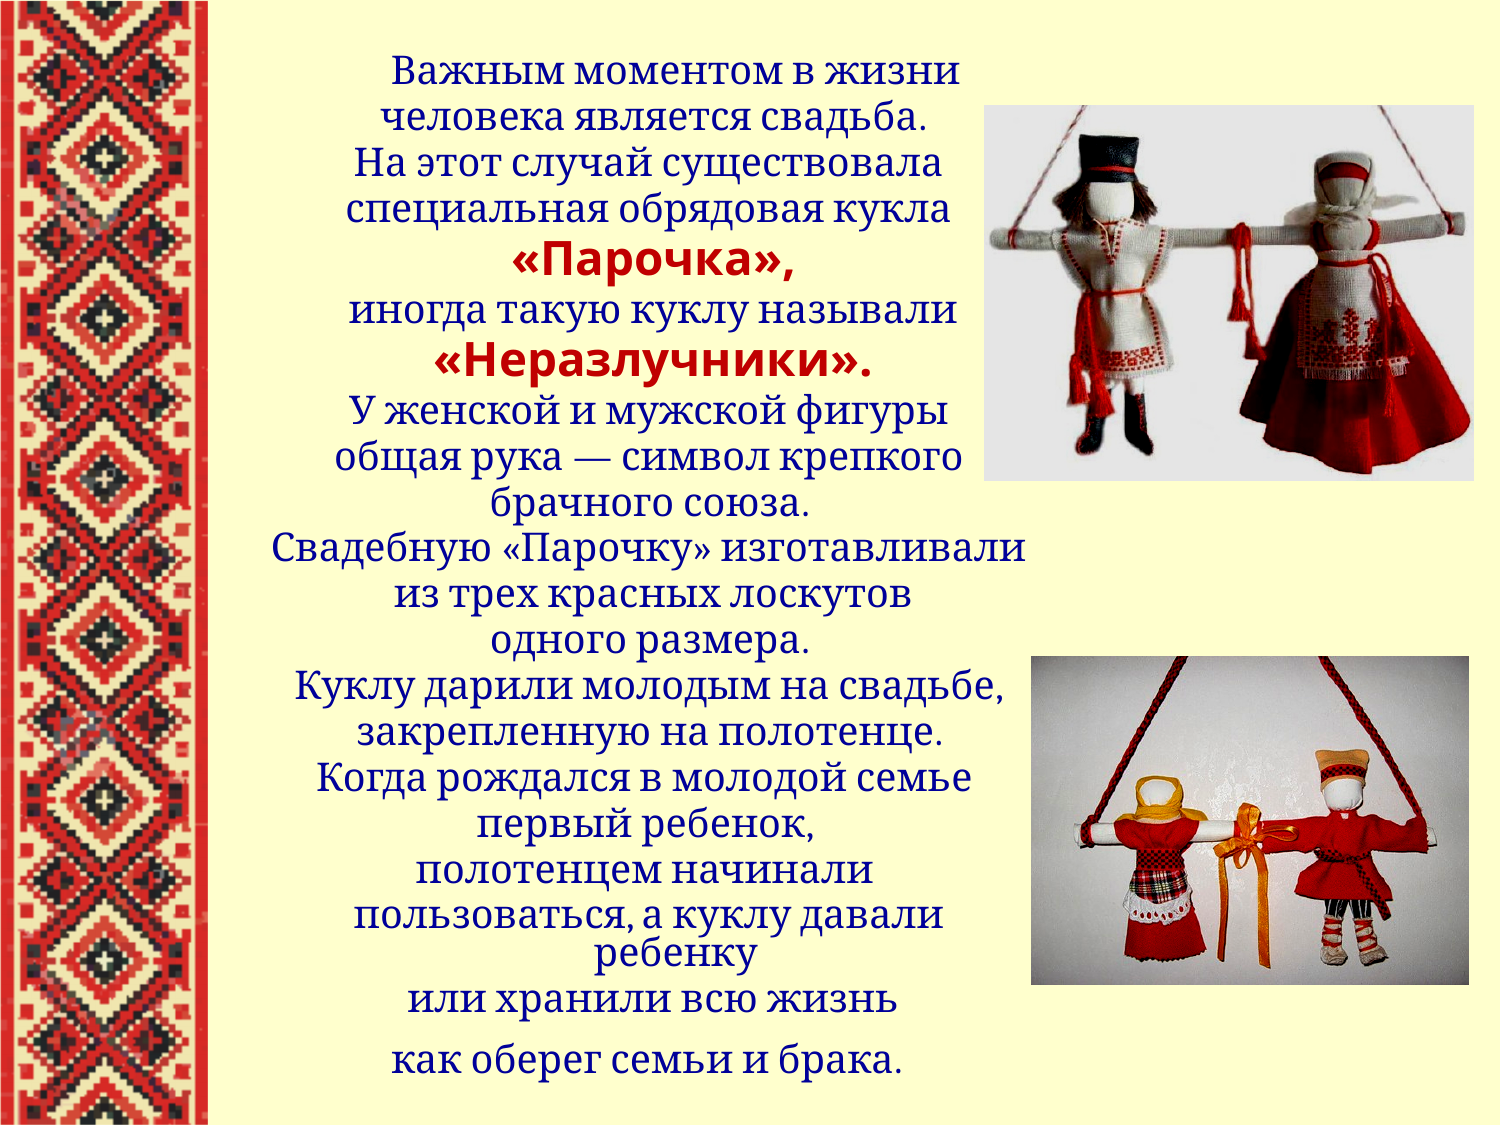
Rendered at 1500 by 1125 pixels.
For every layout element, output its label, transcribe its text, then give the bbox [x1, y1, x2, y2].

list Важным моментом в жизни человека является свадьба. На этот случай существовала специальная обрядовая кукла «Парочка», иногда такую куклу называли «Неразлучники». У женской и мужской фигуры общая рука — символ крепкого брачного союза. Свадебную «Парочку» изготавливали из трех красных лоскутов одного размера. Куклу дарили молодым на свадьбе, закрепленную на полотенце. Когда рождался в молодой семье первый ребенок, полотенцем начинали пользоваться, а куклу давали ребенку или хранили всю жизнь как оберег семьи и брака. [255, 46, 1043, 1125]
picture [0, 1, 667, 1124]
picture [984, 105, 1474, 481]
picture [1030, 655, 1469, 985]
